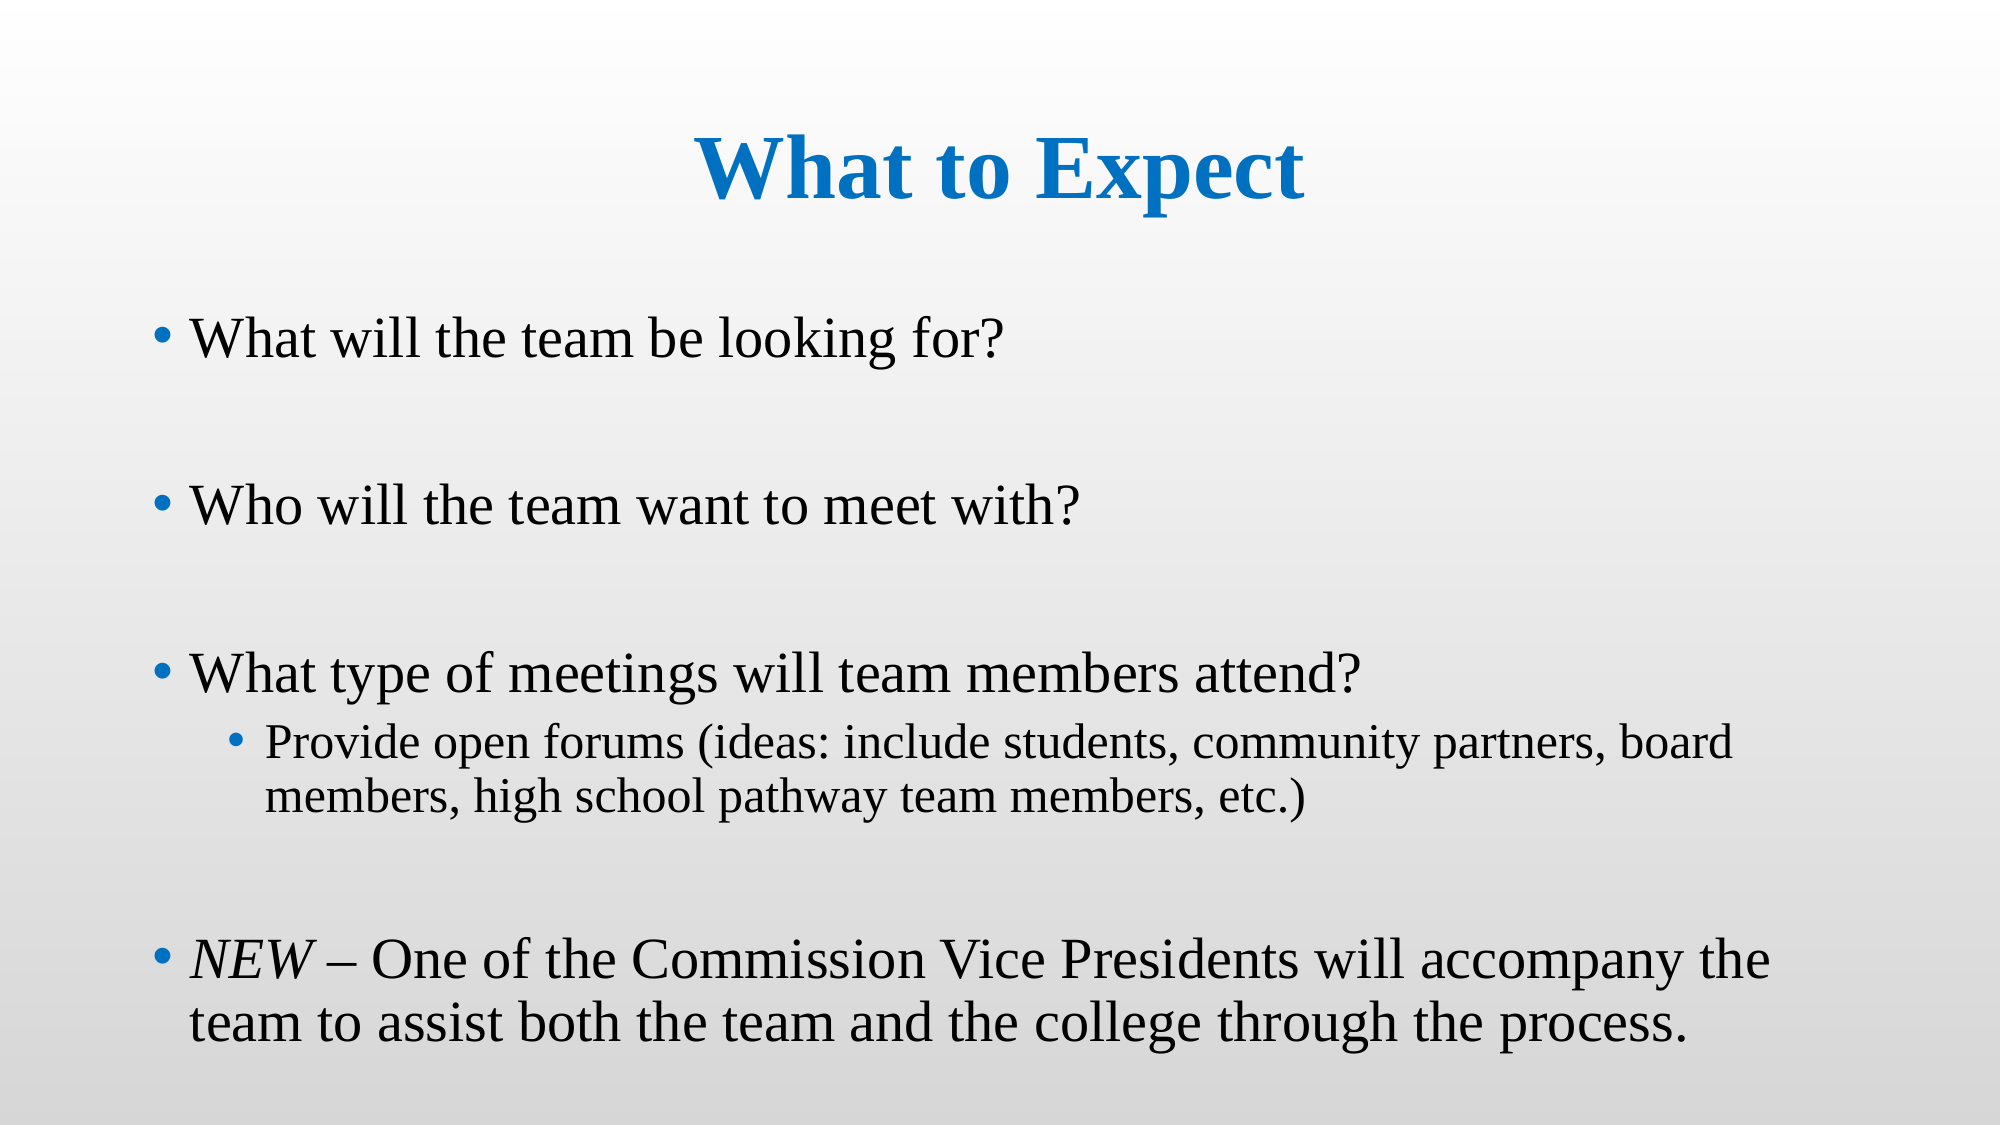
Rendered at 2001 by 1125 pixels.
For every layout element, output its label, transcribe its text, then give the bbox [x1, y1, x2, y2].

list What will the team be looking for? Who will the team want to meet with? What type of meetings will team members attend? Provide open forums (ideas: include students, community partners, board members, high school pathway team members, etc.) NEW – One of the Commission Vice Presidents will accompany the team to assist both the team and the college through the process. [137, 299, 1863, 1100]
title What to Expect [137, 59, 1863, 278]
